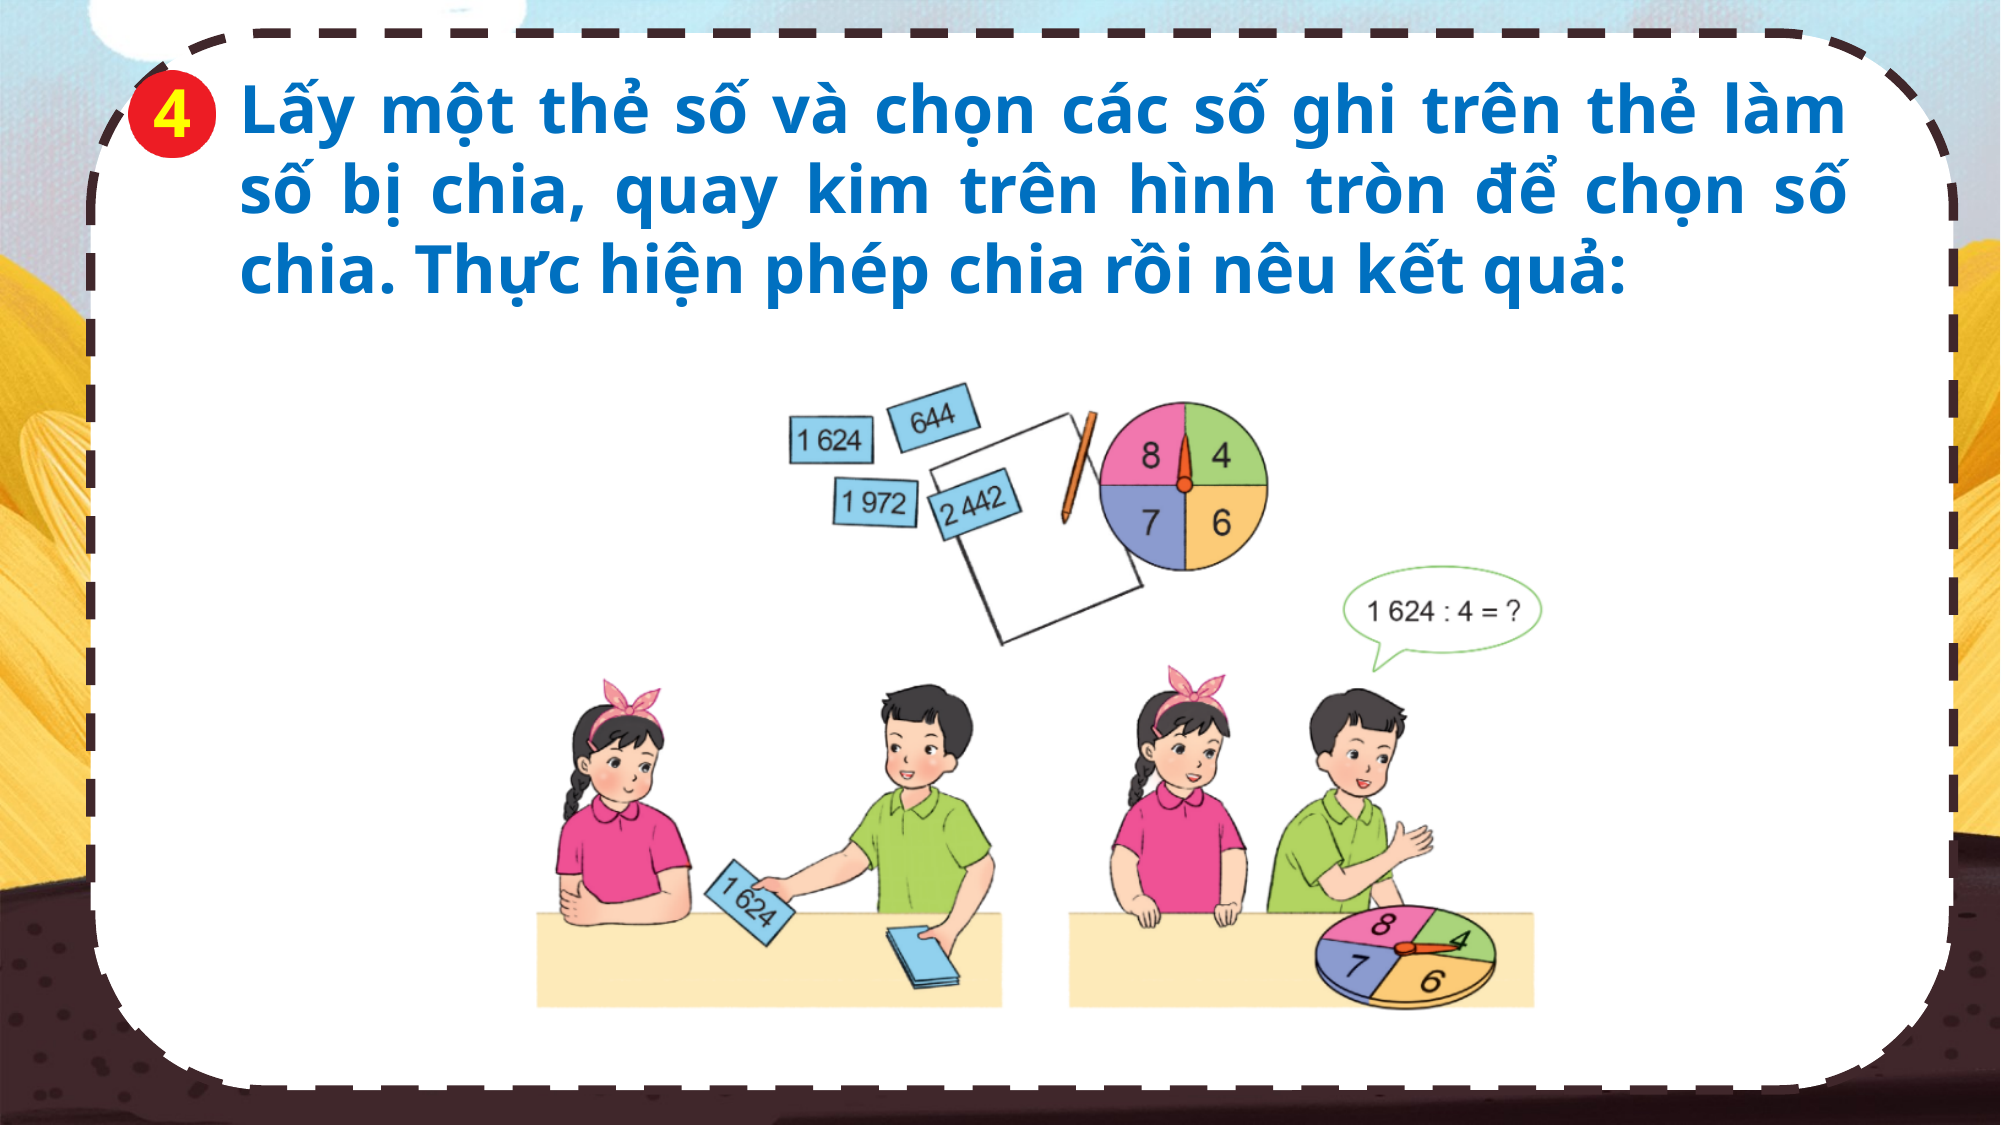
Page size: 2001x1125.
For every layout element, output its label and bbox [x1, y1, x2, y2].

picture [0, 0, 2001, 1125]
text_box [128, 63, 230, 160]
